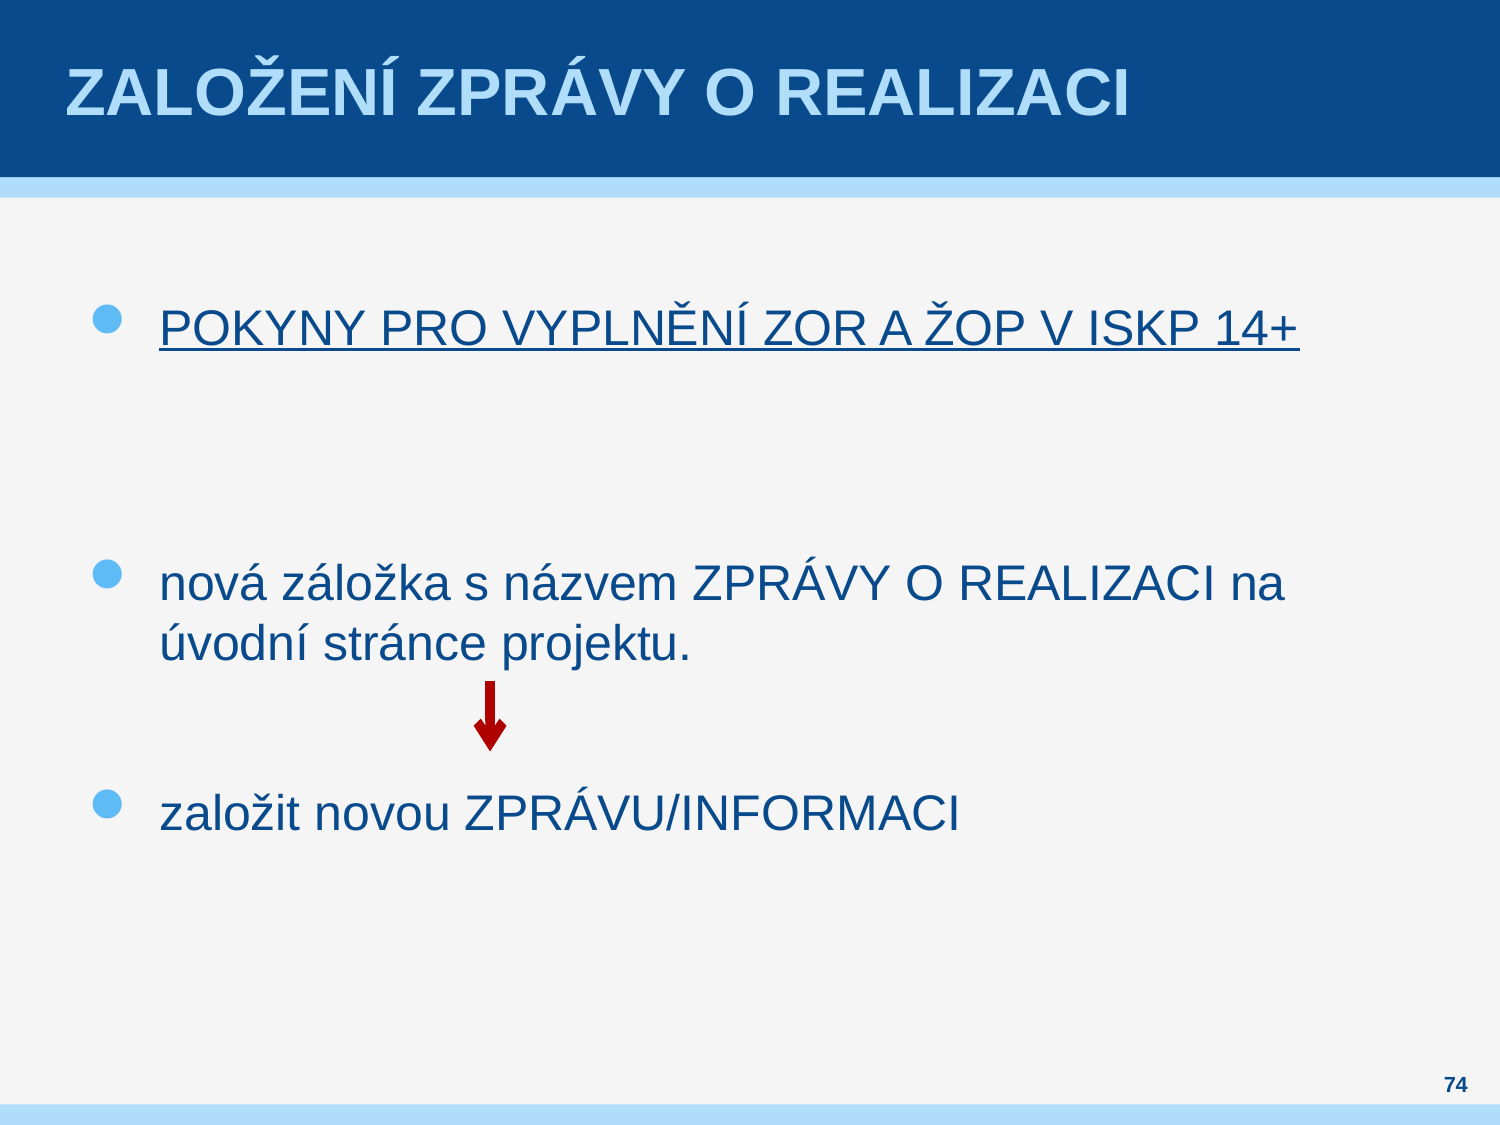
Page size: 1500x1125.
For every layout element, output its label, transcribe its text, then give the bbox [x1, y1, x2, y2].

slide_number 74 [1417, 1068, 1495, 1099]
list POKYNY PRO VYPLNĚNÍ ZOR A ŽOP V ISKP 14+ nová záložka s názvem ZPRÁVY O REALIZACI na úvodní stránce projektu. založit novou ZPRÁVU/INFORMACI [88, 295, 1412, 1004]
title Založení zprávy o realizaci [59, 0, 1471, 178]
